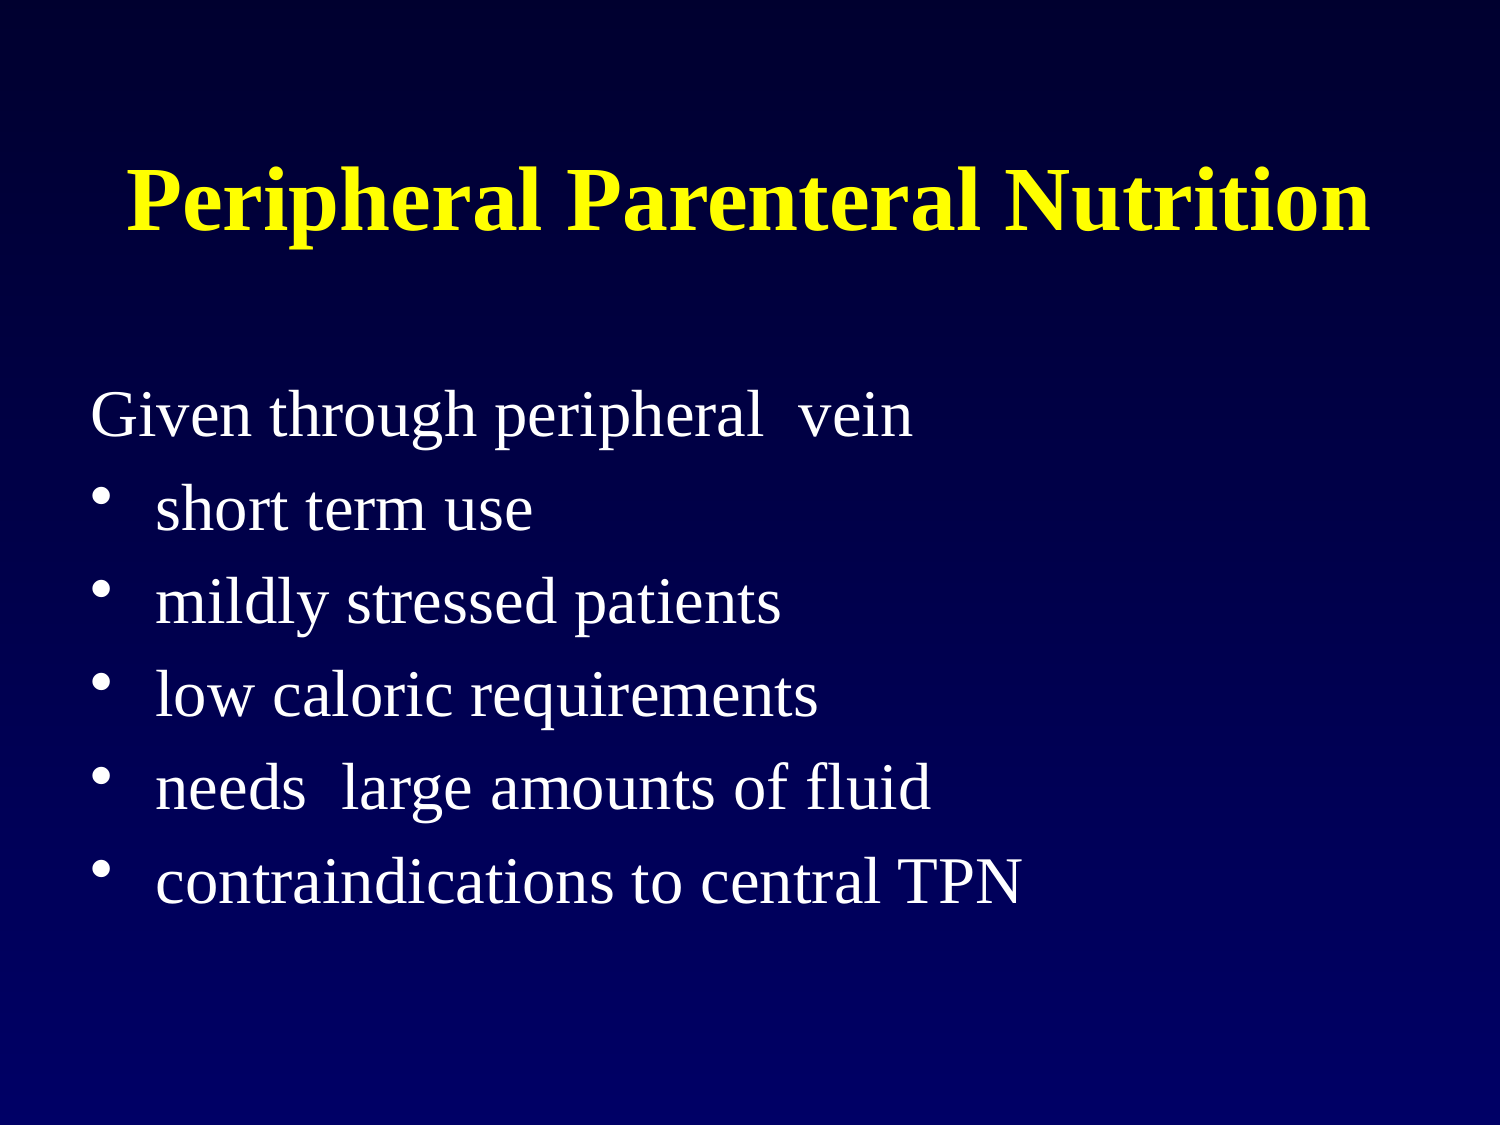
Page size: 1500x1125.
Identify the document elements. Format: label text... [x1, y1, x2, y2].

list Given through peripheral vein short term use mildly stressed patients low caloric requirements needs large amounts of fluid contraindications to central TPN [74, 362, 1426, 963]
title Peripheral Parenteral Nutrition [62, 99, 1438, 288]
